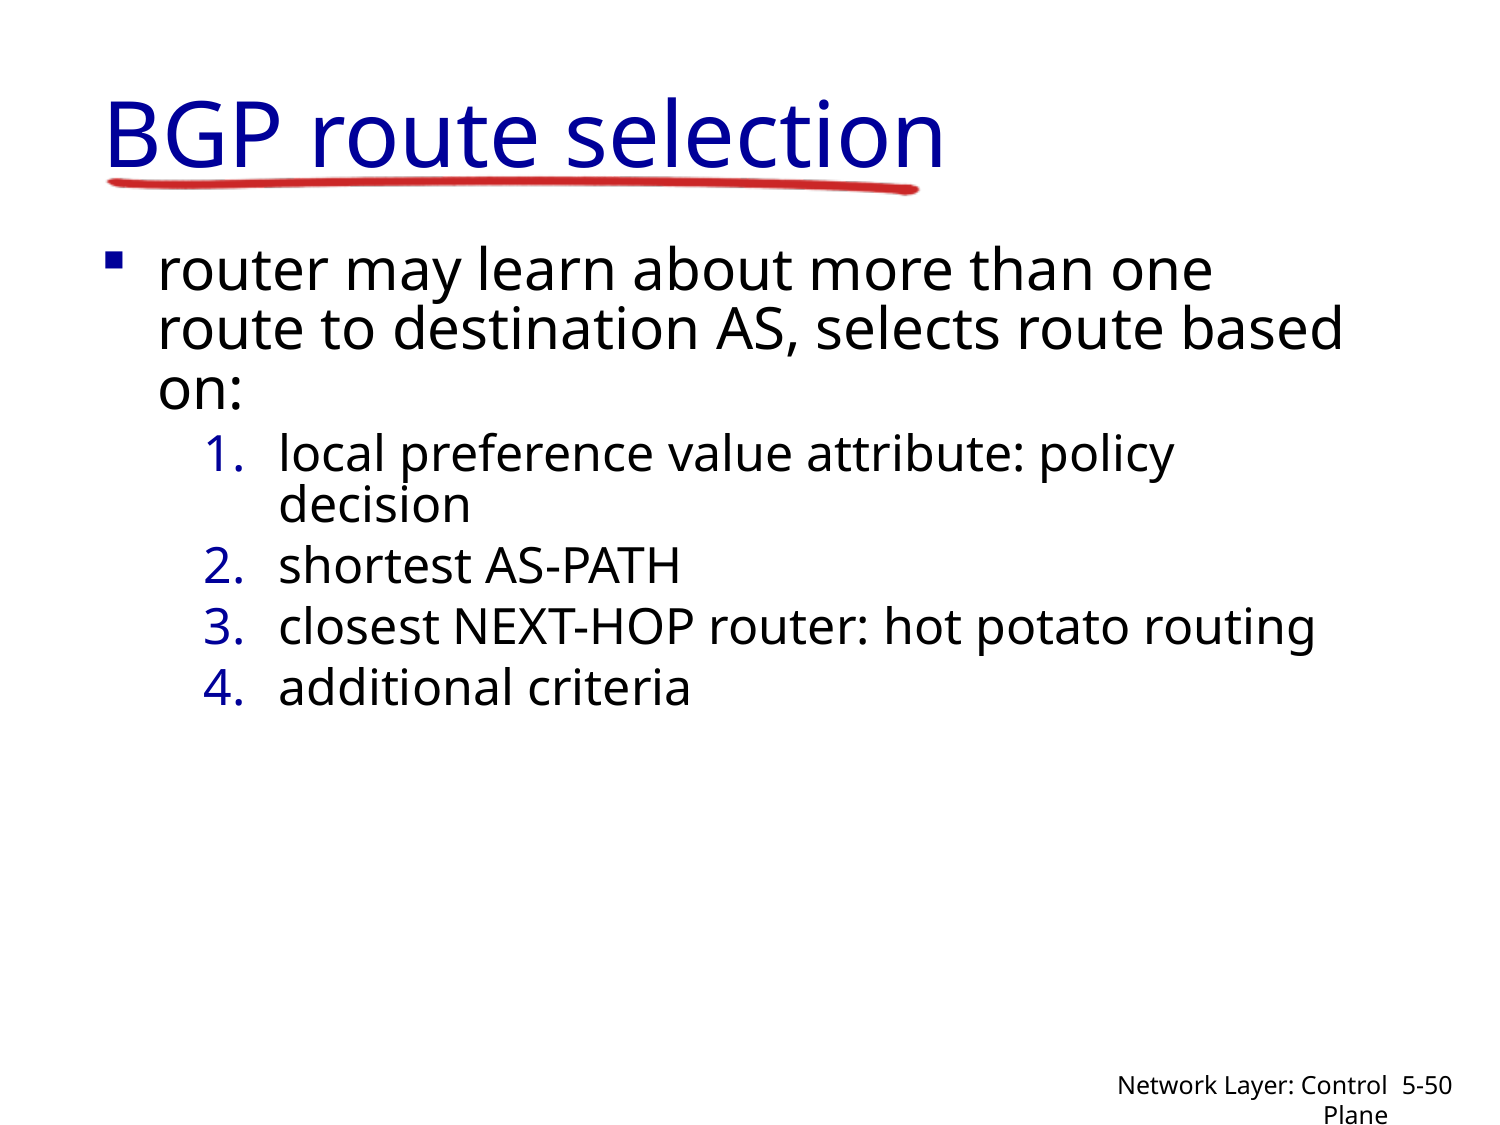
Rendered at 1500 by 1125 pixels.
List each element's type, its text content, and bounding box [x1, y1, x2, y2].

list router may learn about more than one route to destination AS, selects route based on: local preference value attribute: policy decision shortest AS-PATH closest NEXT-HOP router: hot potato routing additional criteria [85, 235, 1361, 998]
footer Network Layer: Control Plane [1045, 1062, 1404, 1102]
picture [103, 172, 929, 201]
title BGP route selection [87, 37, 1363, 225]
slide_number 5-50 [1387, 1062, 1478, 1107]
